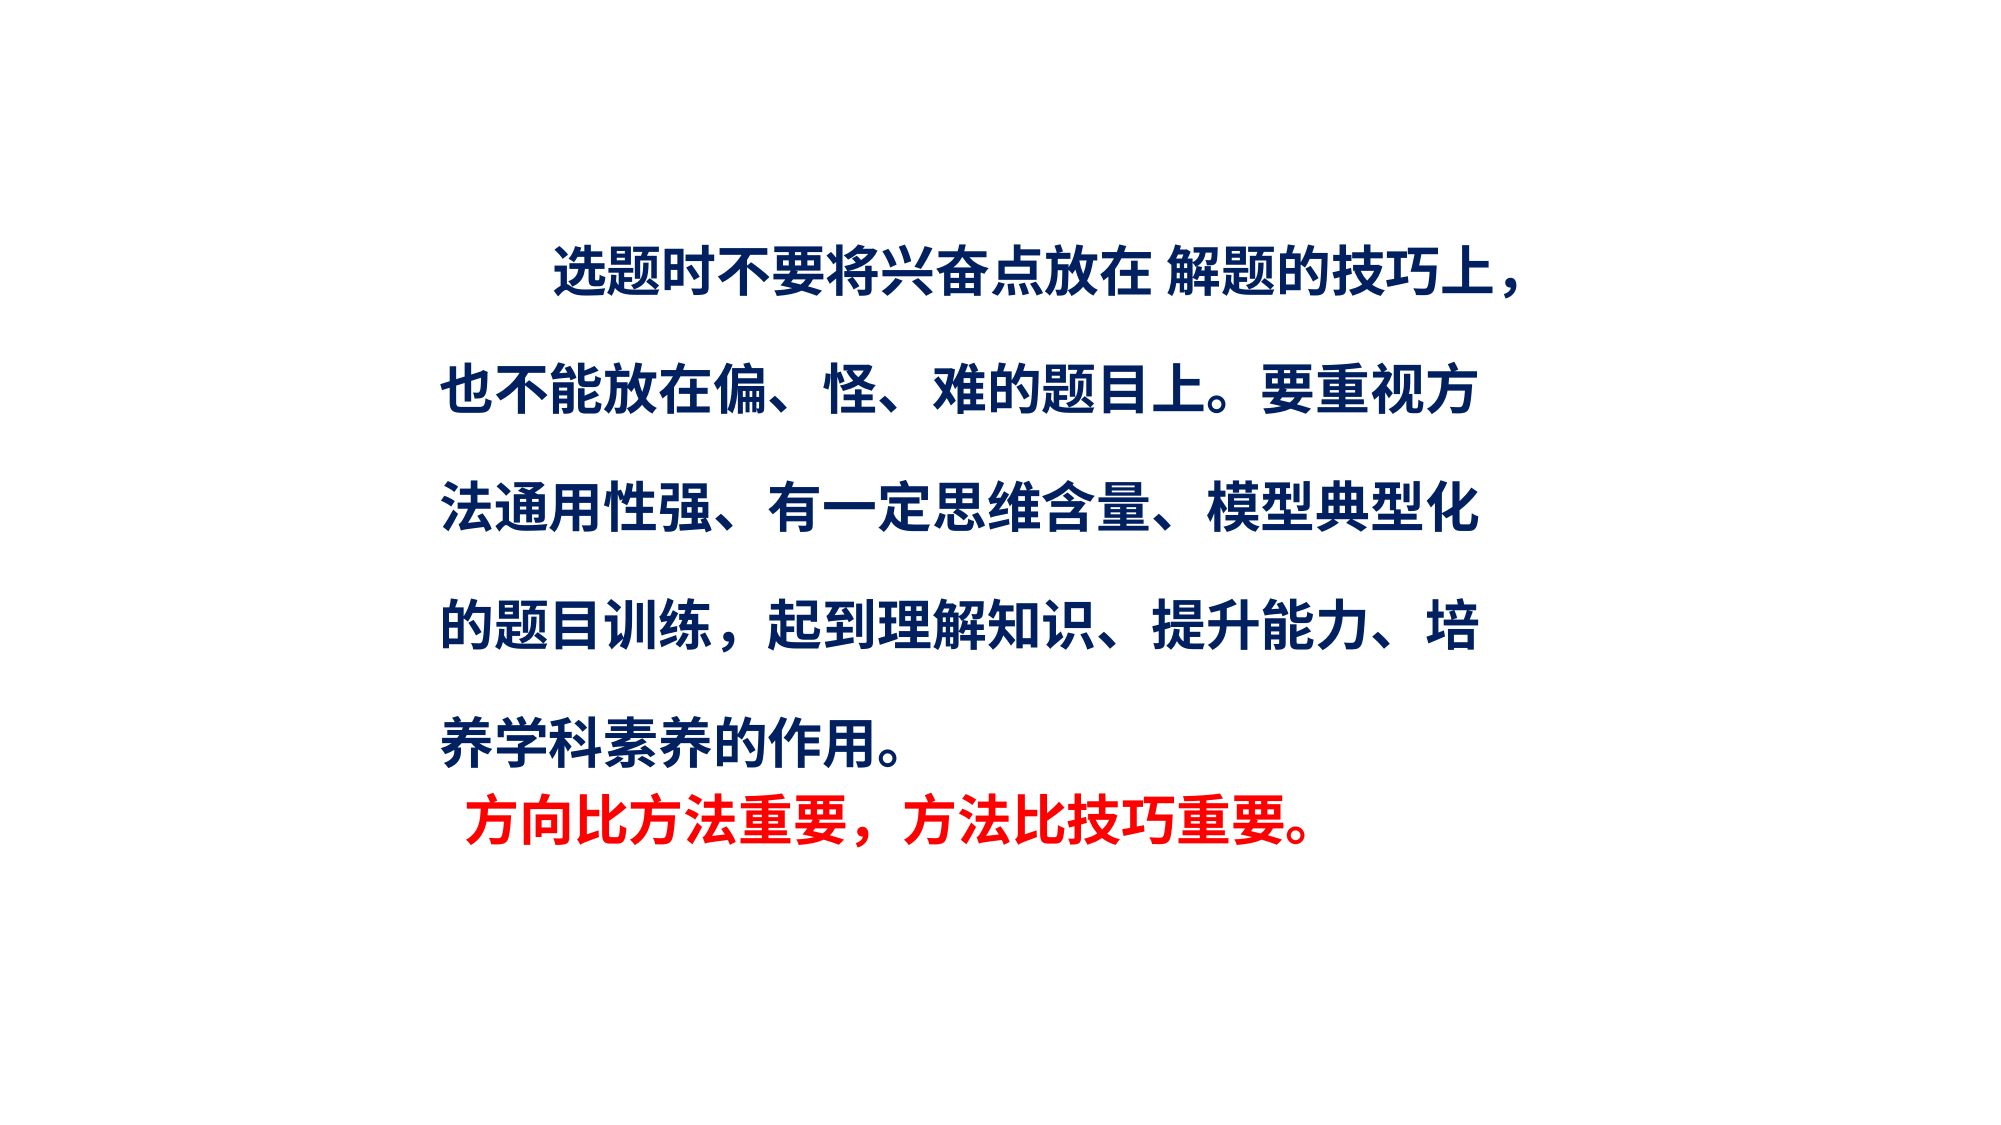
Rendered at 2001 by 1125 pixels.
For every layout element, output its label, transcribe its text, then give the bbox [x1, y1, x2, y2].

list 选题时不要将兴奋点放在 解题的技巧上， 也不能放在偏、怪、难的题目上。要重视方 法通用性强、有一定思维含量、模型典型化 的题目训练，起到理解知识、提升能力、培 养学科素养的作用。 方向比方法重要，方法比技巧重要。 [362, 196, 1713, 939]
